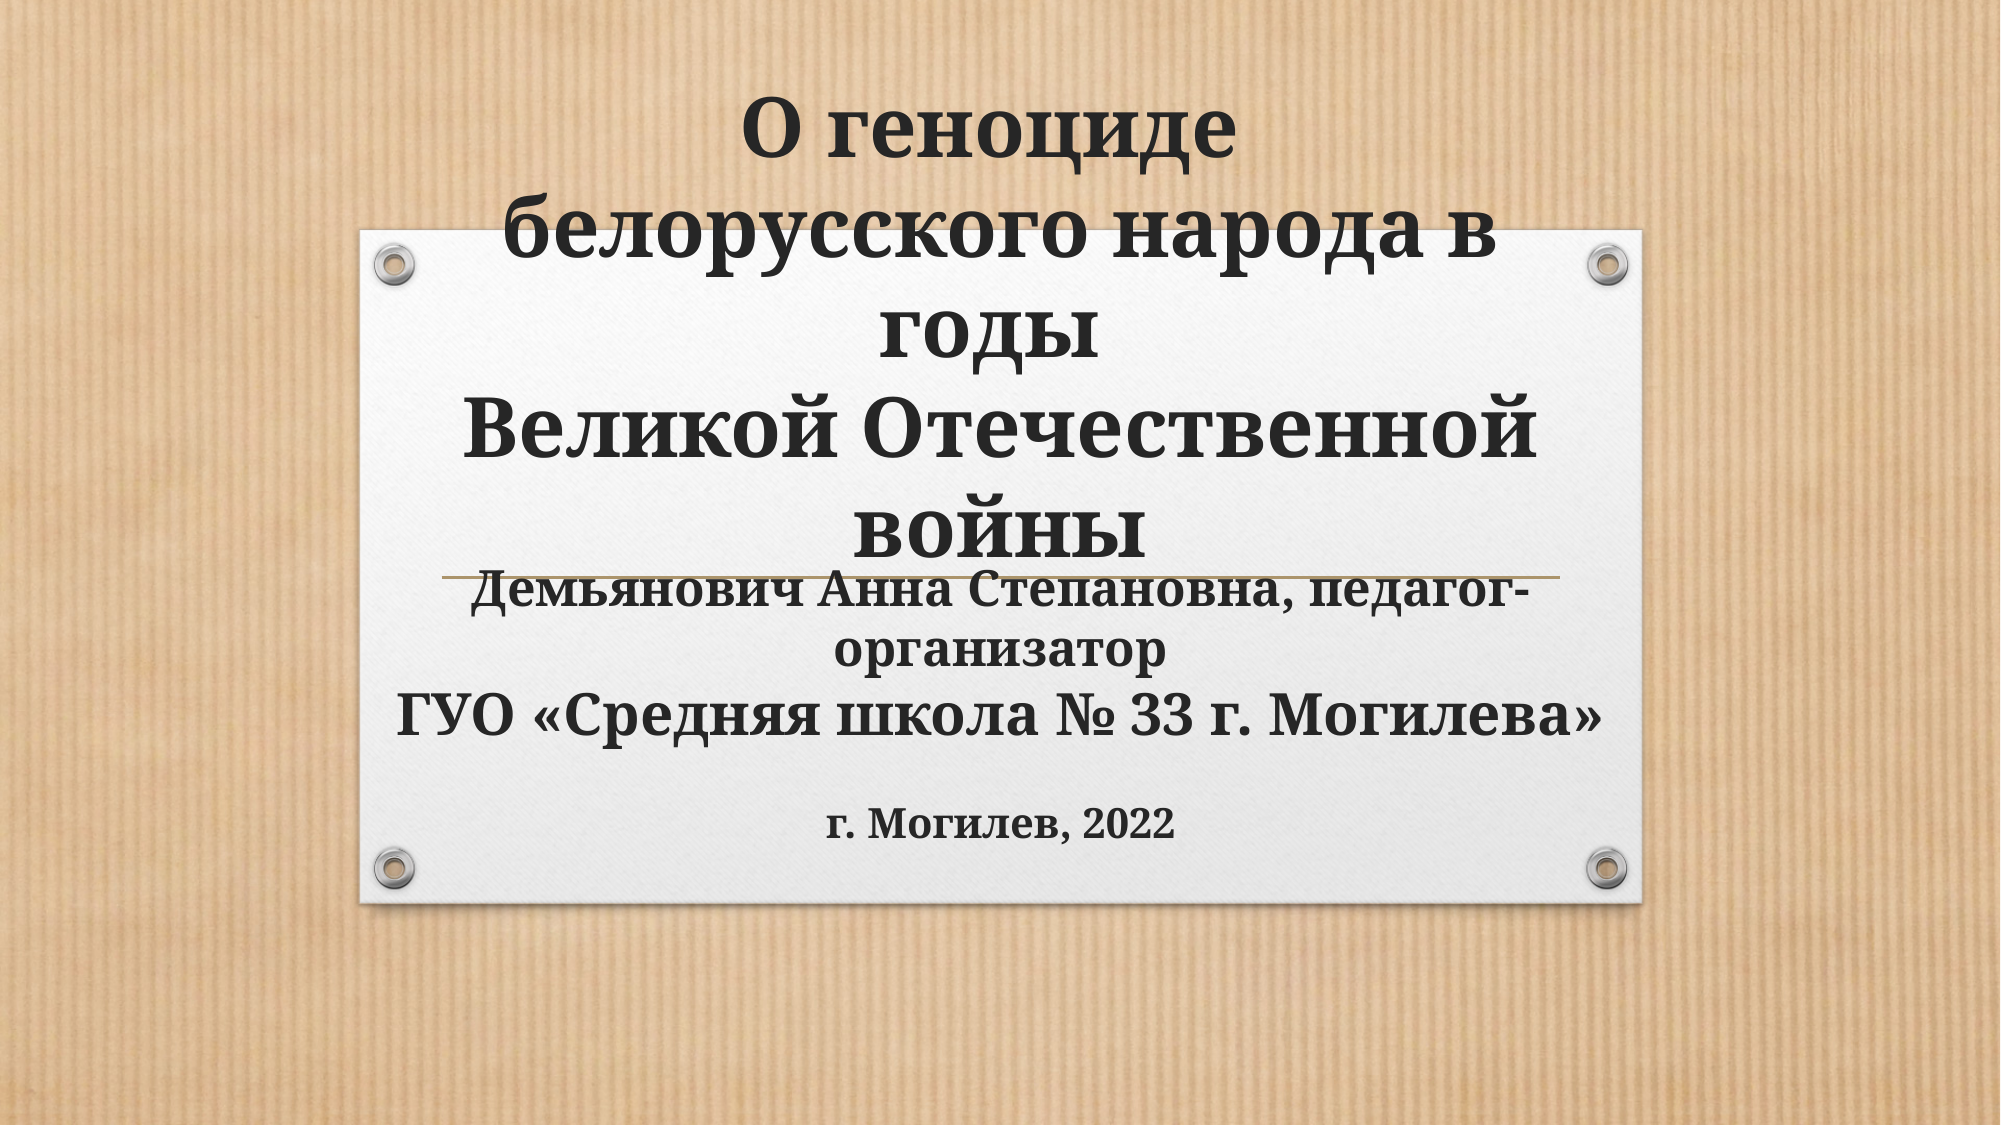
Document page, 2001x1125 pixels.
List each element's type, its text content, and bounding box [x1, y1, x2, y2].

picture [0, 0, 2001, 1125]
text_box Демьянович Анна Степановна, педагог-организатор ГУО «Средняя школа № 33 г. Могилева» г. Могилев, 2022 [368, 581, 1634, 1055]
title О геноциде белорусского народа в годы Великой Отечественной войны [368, 305, 1633, 581]
